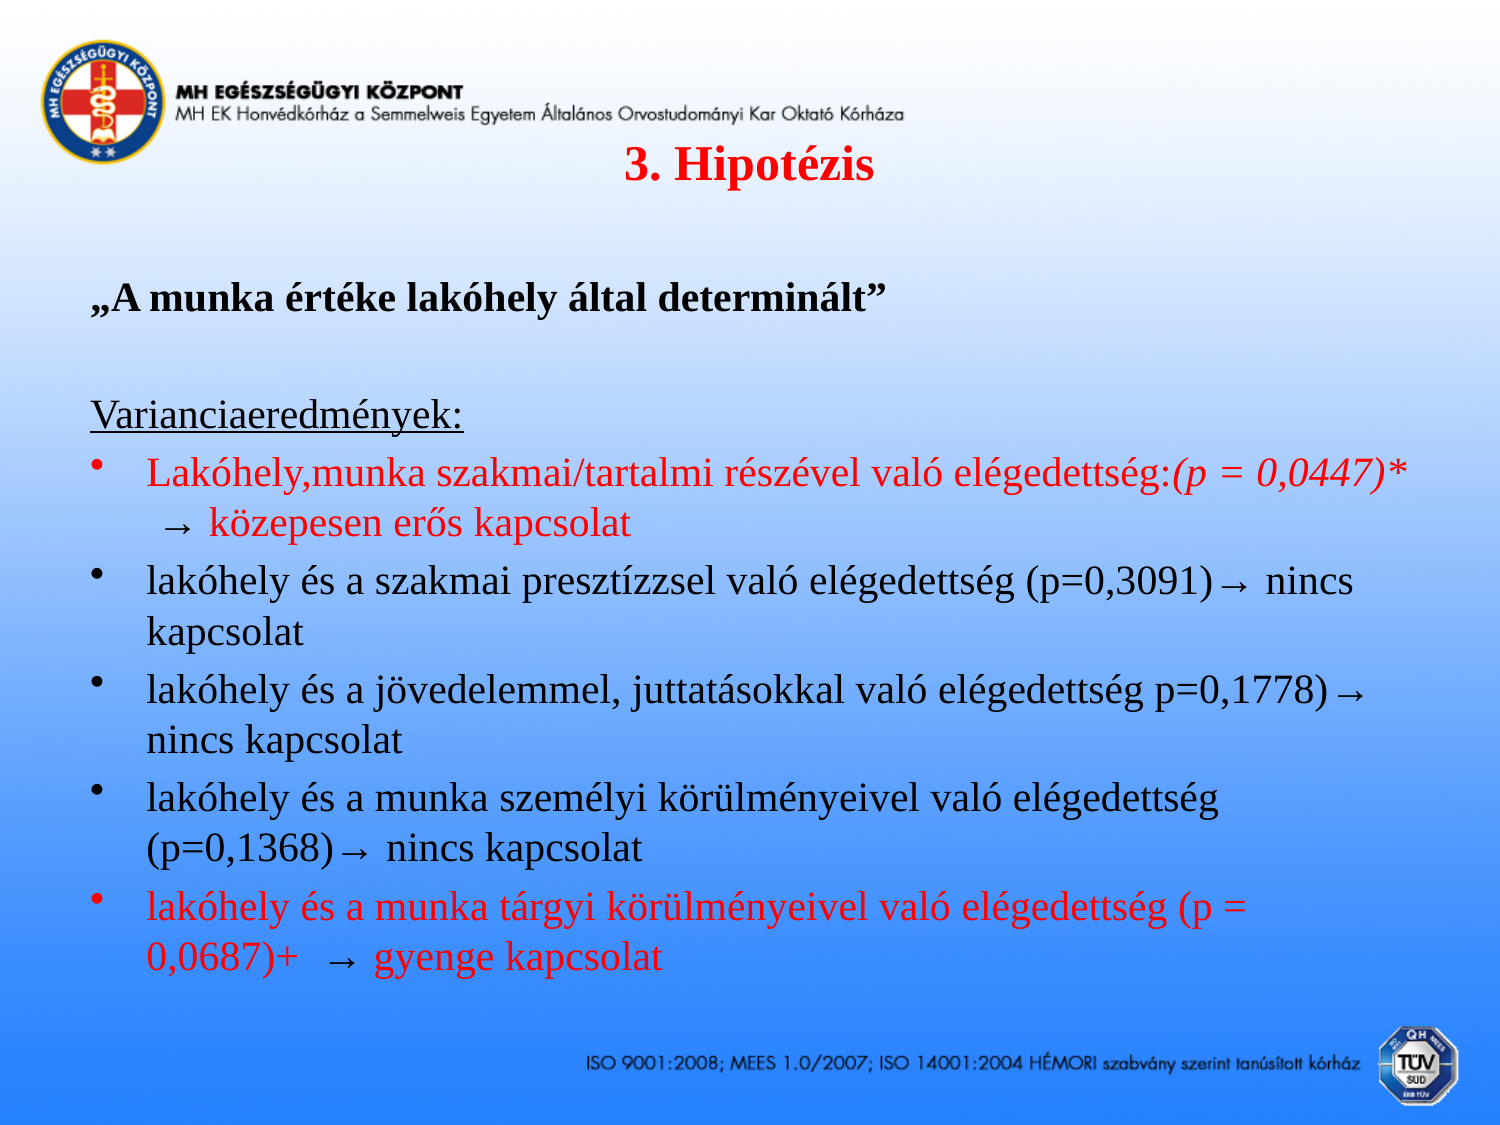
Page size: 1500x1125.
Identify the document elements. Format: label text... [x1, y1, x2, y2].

list „A munka értéke lakóhely által determinált” Varianciaeredmények: Lakóhely,munka szakmai/tartalmi részével való elégedettség:(p = 0,0447)* → közepesen erős kapcsolat lakóhely és a szakmai presztízzsel való elégedettség (p=0,3091)→ nincs kapcsolat lakóhely és a jövedelemmel, juttatásokkal való elégedettség p=0,1778)→ nincs kapcsolat lakóhely és a munka személyi körülményeivel való elégedettség (p=0,1368)→ nincs kapcsolat lakóhely és a munka tárgyi körülményeivel való elégedettség (p = 0,0687)+ → gyenge kapcsolat [74, 262, 1426, 1006]
title 3. Hipotézis [74, 77, 1426, 233]
picture [0, 0, 1500, 1125]
